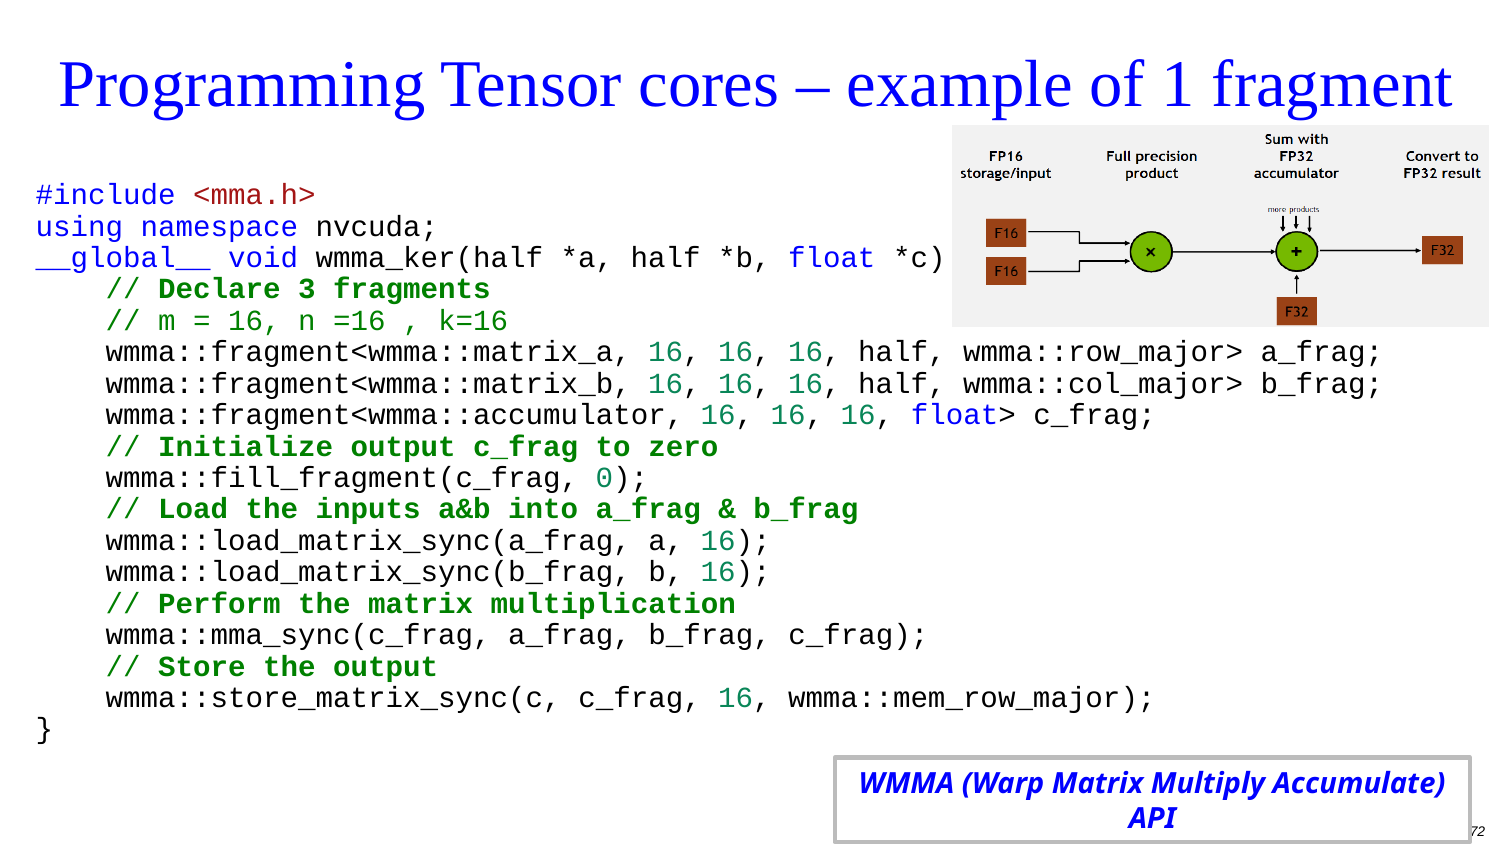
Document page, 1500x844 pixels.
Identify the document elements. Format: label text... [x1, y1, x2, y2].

title Programming Tensor cores – example of 1 fragment [43, 33, 1500, 135]
text_box WMMA (Warp Matrix Multiply Accumulate) API [833, 755, 1472, 844]
picture [951, 125, 1490, 328]
list #include <mma.h> using namespace nvcuda; __global__ void wmma_ker(half *a, half *b, float *c) { // Declare 3 fragments // m = 16, n =16 , k=16 wmma::fragment<wmma::matrix_a, 16, 16, 16, half, wmma::row_major> a_frag; wmma::fragment<wmma::matrix_b, 16, 16, 16, half, wmma::col_major> b_frag; wmma::fragment<wmma::accumulator, 16, 16, 16, float> c_frag; // Initialize output c_frag to zero wmma::fill_fragment(c_frag, 0); // Load the inputs a&b into a_frag & b_frag wmma::load_matrix_sync(a_frag, a, 16); wmma::load_matrix_sync(b_frag, b, 16); // Perform the matrix multiplication wmma::mma_sync(c_frag, a_frag, b_frag, c_frag); // Store the output wmma::store_matrix_sync(c, c_frag, 16, wmma::mem_row_major); } [20, 164, 1440, 758]
